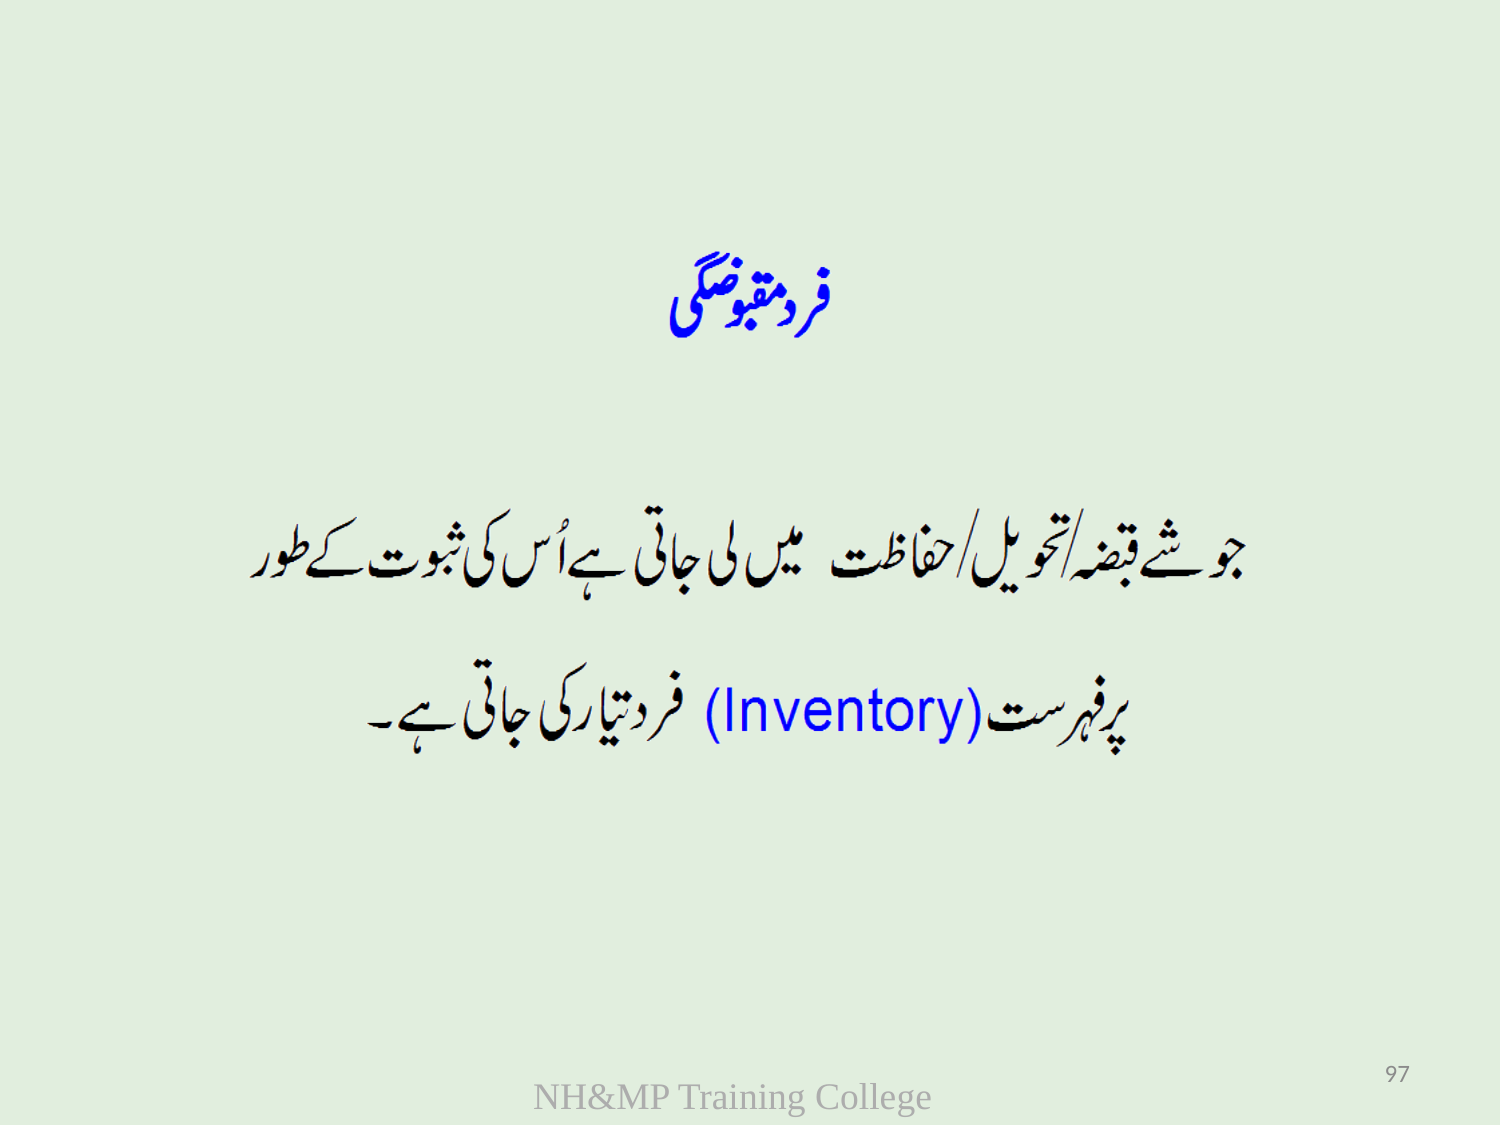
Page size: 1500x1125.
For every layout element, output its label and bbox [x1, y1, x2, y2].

picture [0, 162, 1500, 1125]
